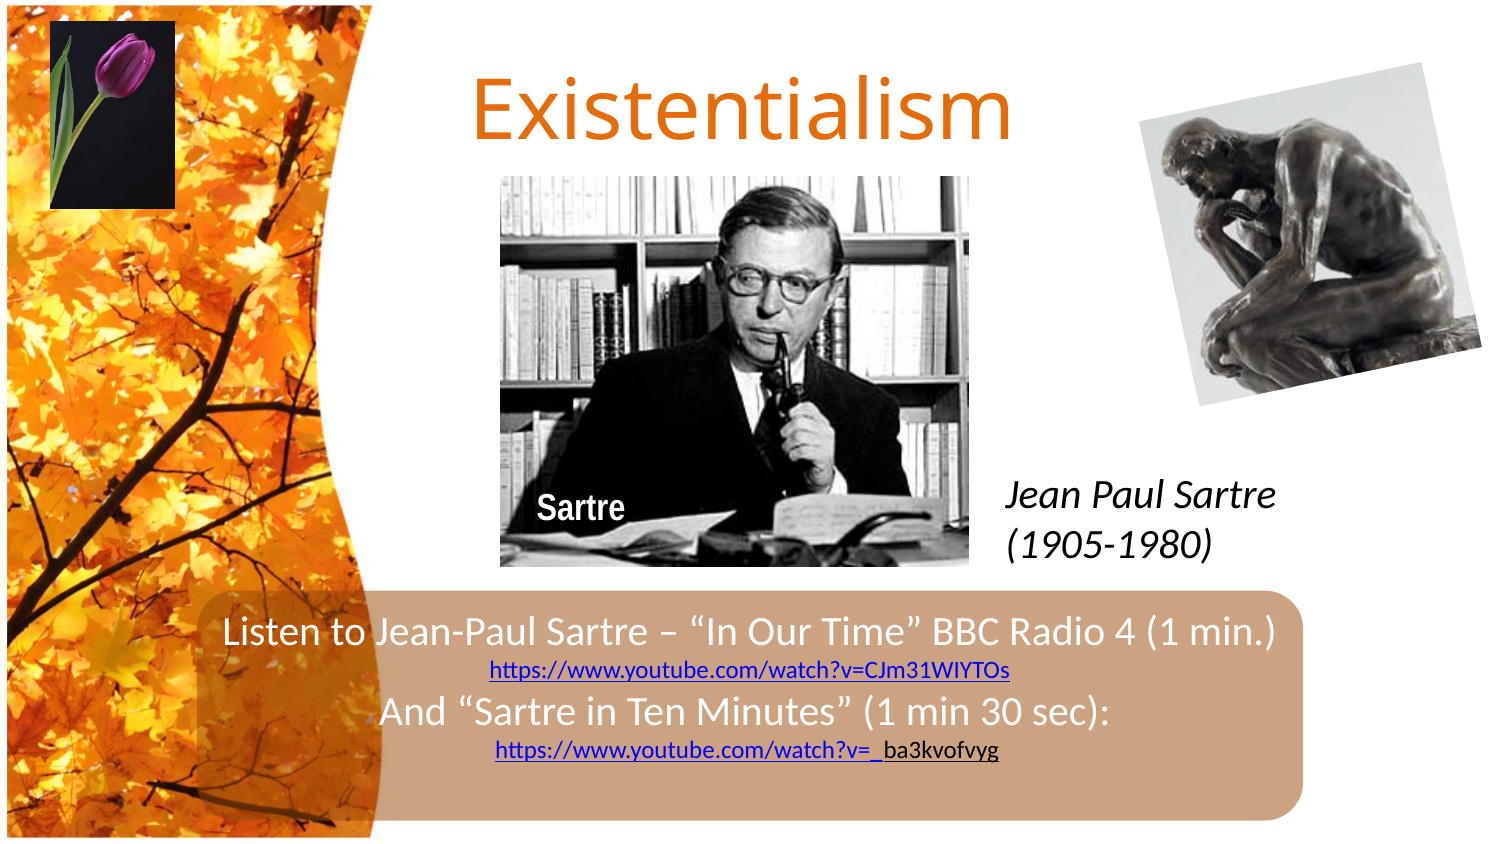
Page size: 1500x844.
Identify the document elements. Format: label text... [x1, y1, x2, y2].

title Existentialism [454, 35, 1046, 177]
picture [0, 0, 1500, 844]
text_box [211, 588, 1289, 596]
text_box Listen to Jean-Paul Sartre – “In Our Time” BBC Radio 4 (1 min.) https://www.youtube.com/watch?v=CJm31WIYTOs And “Sartre in Ten Minutes” (1 min 30 sec): https://www.youtube.com/watch?v=_ba3kvofvyg [162, 596, 1338, 817]
text_box [214, 817, 1286, 823]
text_box Jean Paul Sartre (1905-1980) [990, 459, 1304, 575]
